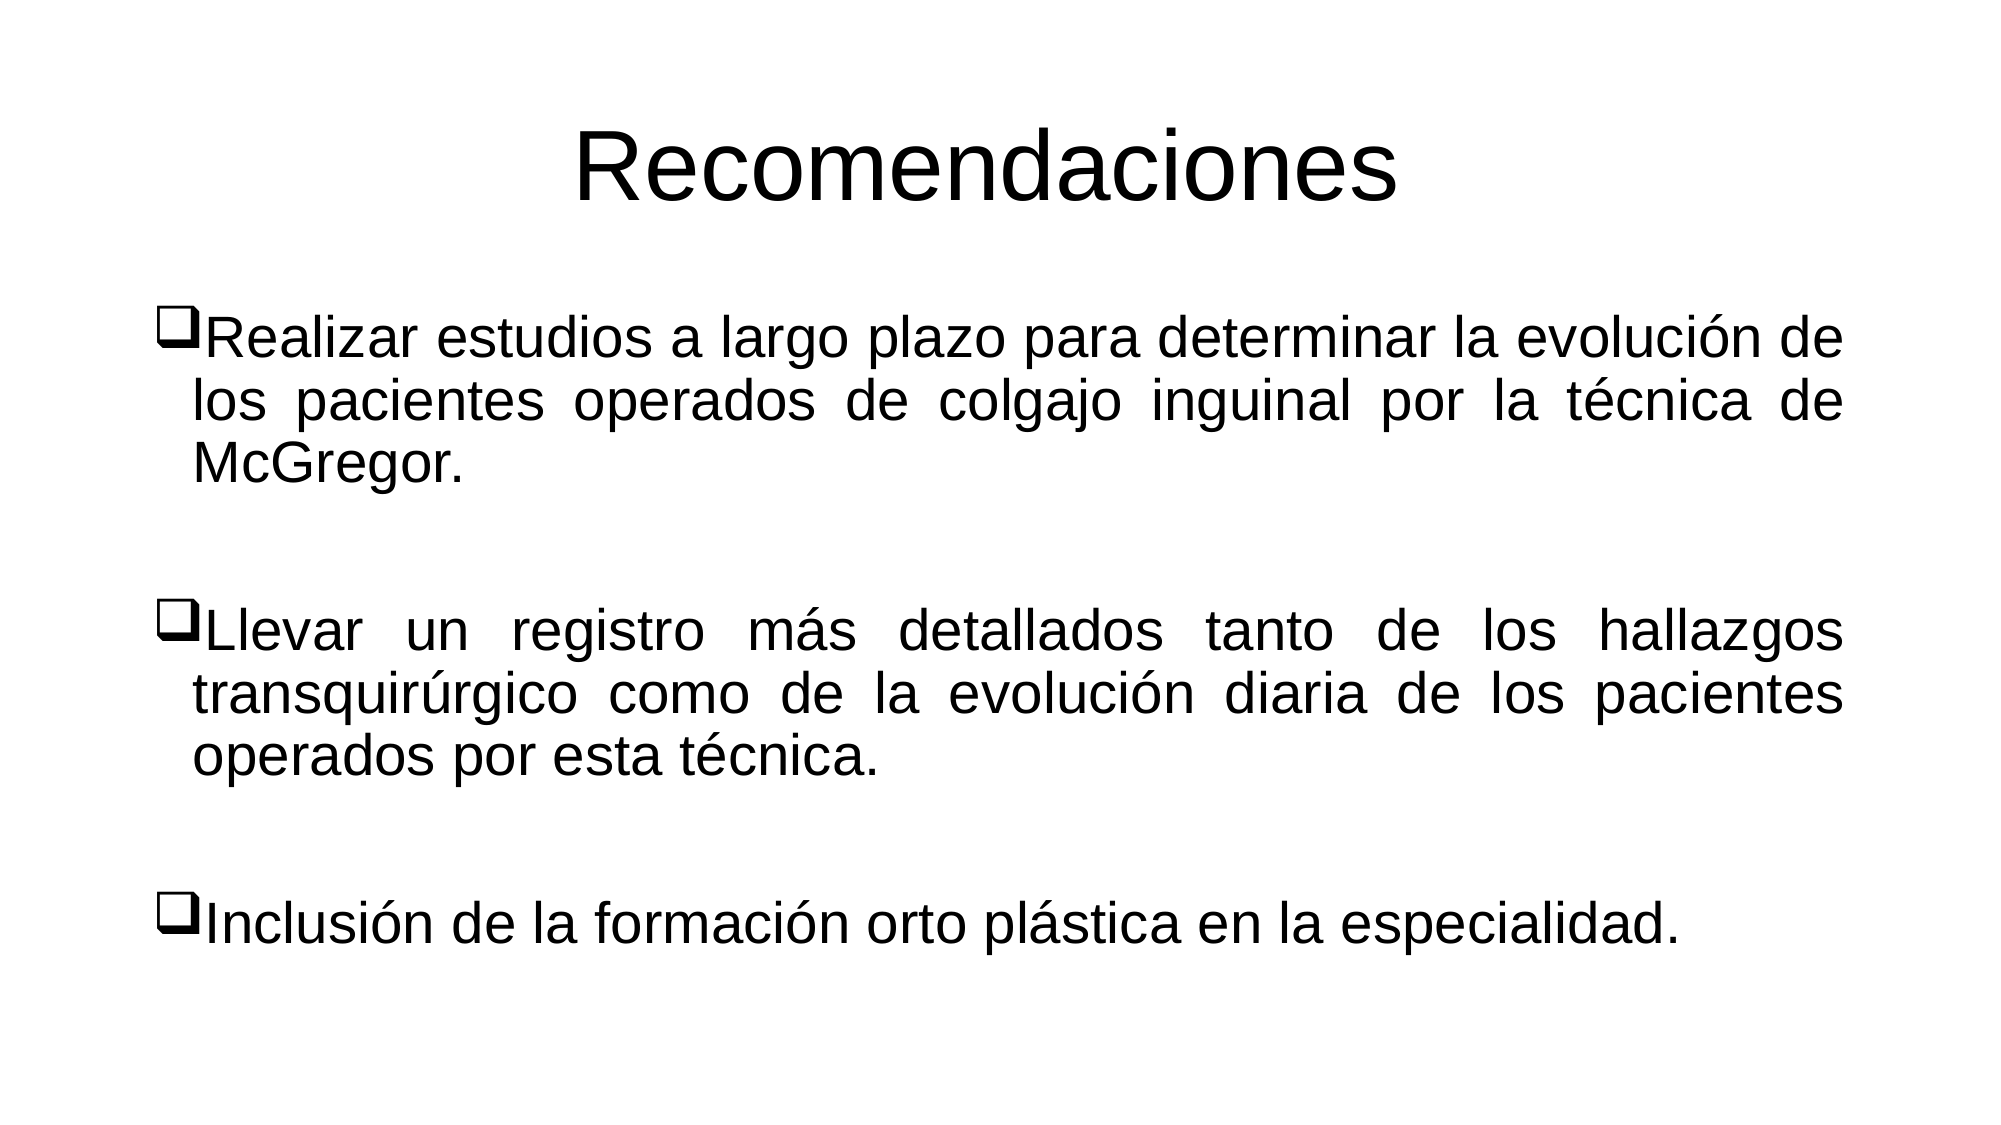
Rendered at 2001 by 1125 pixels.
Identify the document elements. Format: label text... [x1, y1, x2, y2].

title Recomendaciones [137, 59, 1863, 278]
list Realizar estudios a largo plazo para determinar la evolución de los pacientes operados de colgajo inguinal por la técnica de McGregor. Llevar un registro más detallados tanto de los hallazgos transquirúrgico como de la evolución diaria de los pacientes operados por esta técnica. Inclusión de la formación orto plástica en la especialidad. [137, 299, 1863, 1014]
